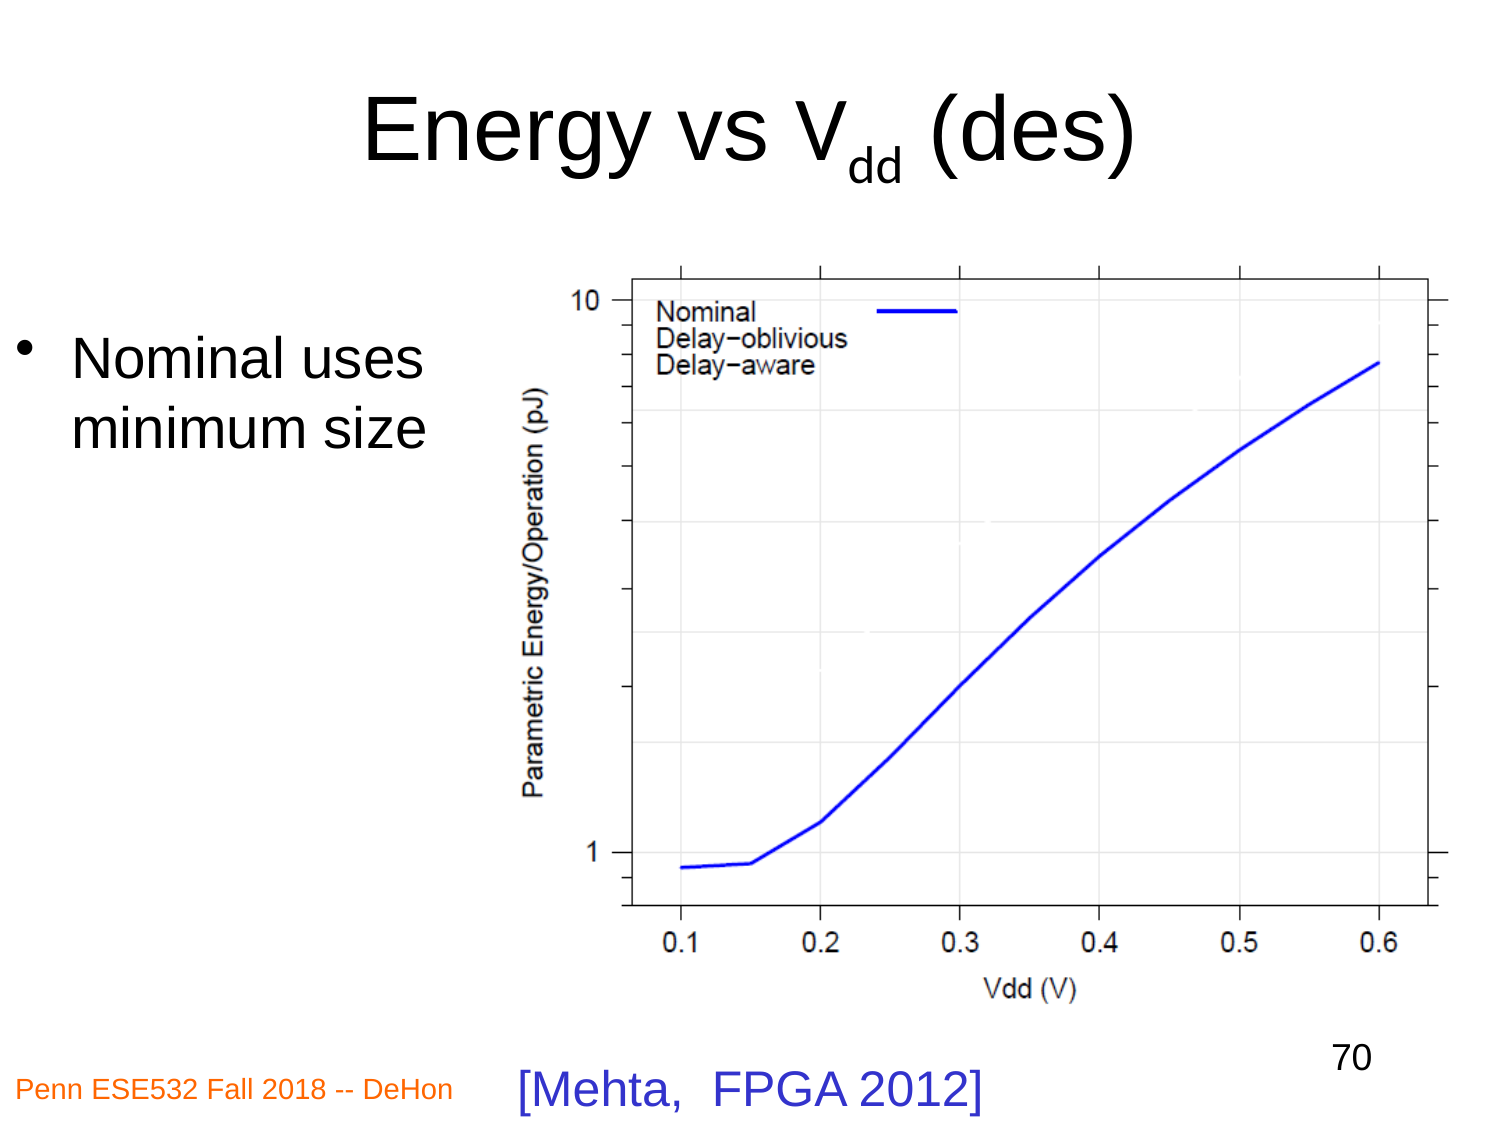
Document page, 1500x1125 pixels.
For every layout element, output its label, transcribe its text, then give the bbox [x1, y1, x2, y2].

picture [508, 199, 1500, 1026]
title Energy vs Vdd (des) [112, 37, 1388, 226]
text_box [Mehta, FPGA 2012] [502, 1049, 1000, 1124]
slide_number Penn ESE532 Fall 2018 -- DeHon [0, 1062, 613, 1125]
slide_number 70 [1074, 1035, 1388, 1101]
list Nominal uses minimum size [0, 312, 488, 1056]
